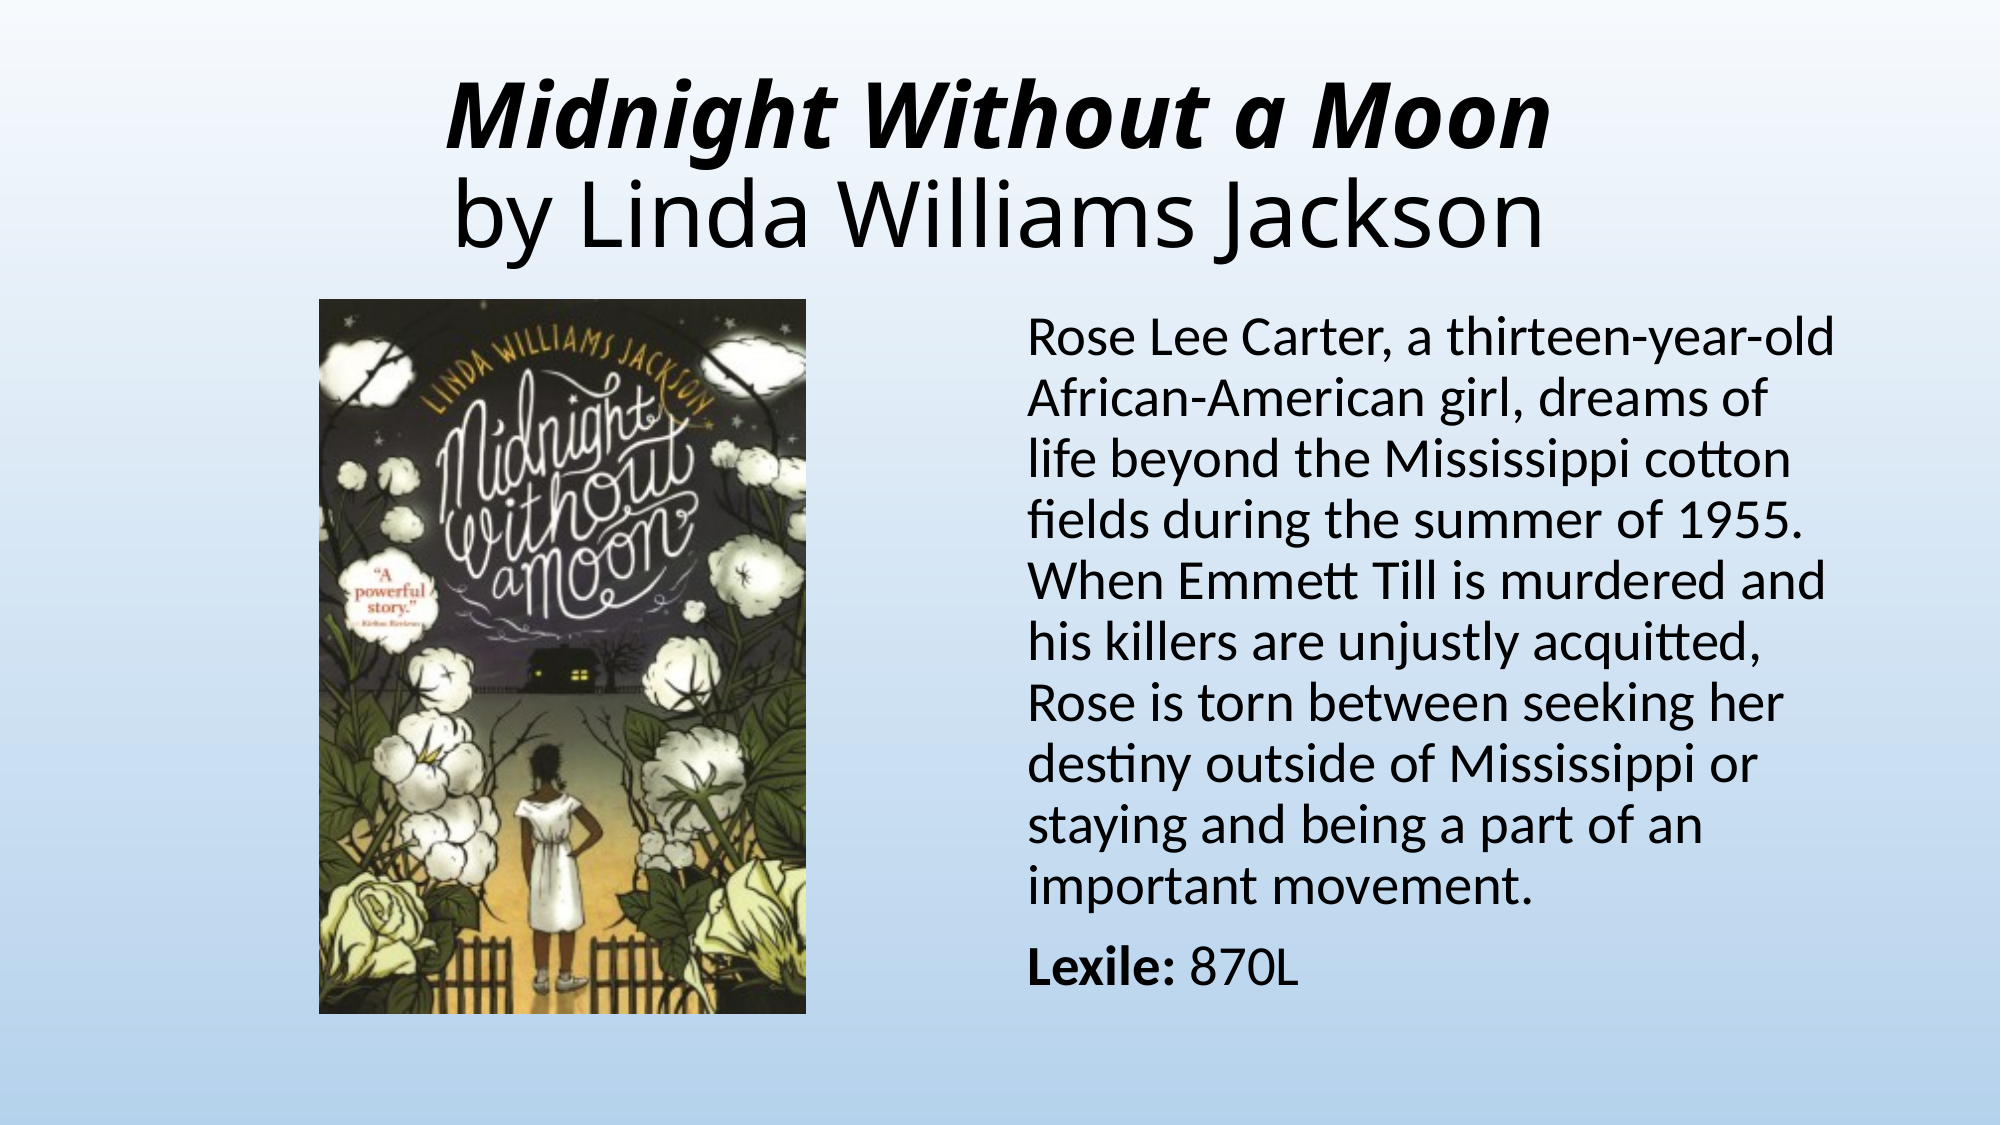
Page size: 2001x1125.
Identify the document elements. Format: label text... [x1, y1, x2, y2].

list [319, 299, 806, 1014]
list Rose Lee Carter, a thirteen-year-old African-American girl, dreams of life beyond the Mississippi cotton fields during the summer of 1955. When Emmett Till is murdered and his killers are unjustly acquitted, Rose is torn between seeking her destiny outside of Mississippi or staying and being a part of an important movement. Lexile: 870L [1012, 299, 1863, 1014]
title Midnight Without a Moon by Linda Williams Jackson [137, 59, 1863, 278]
